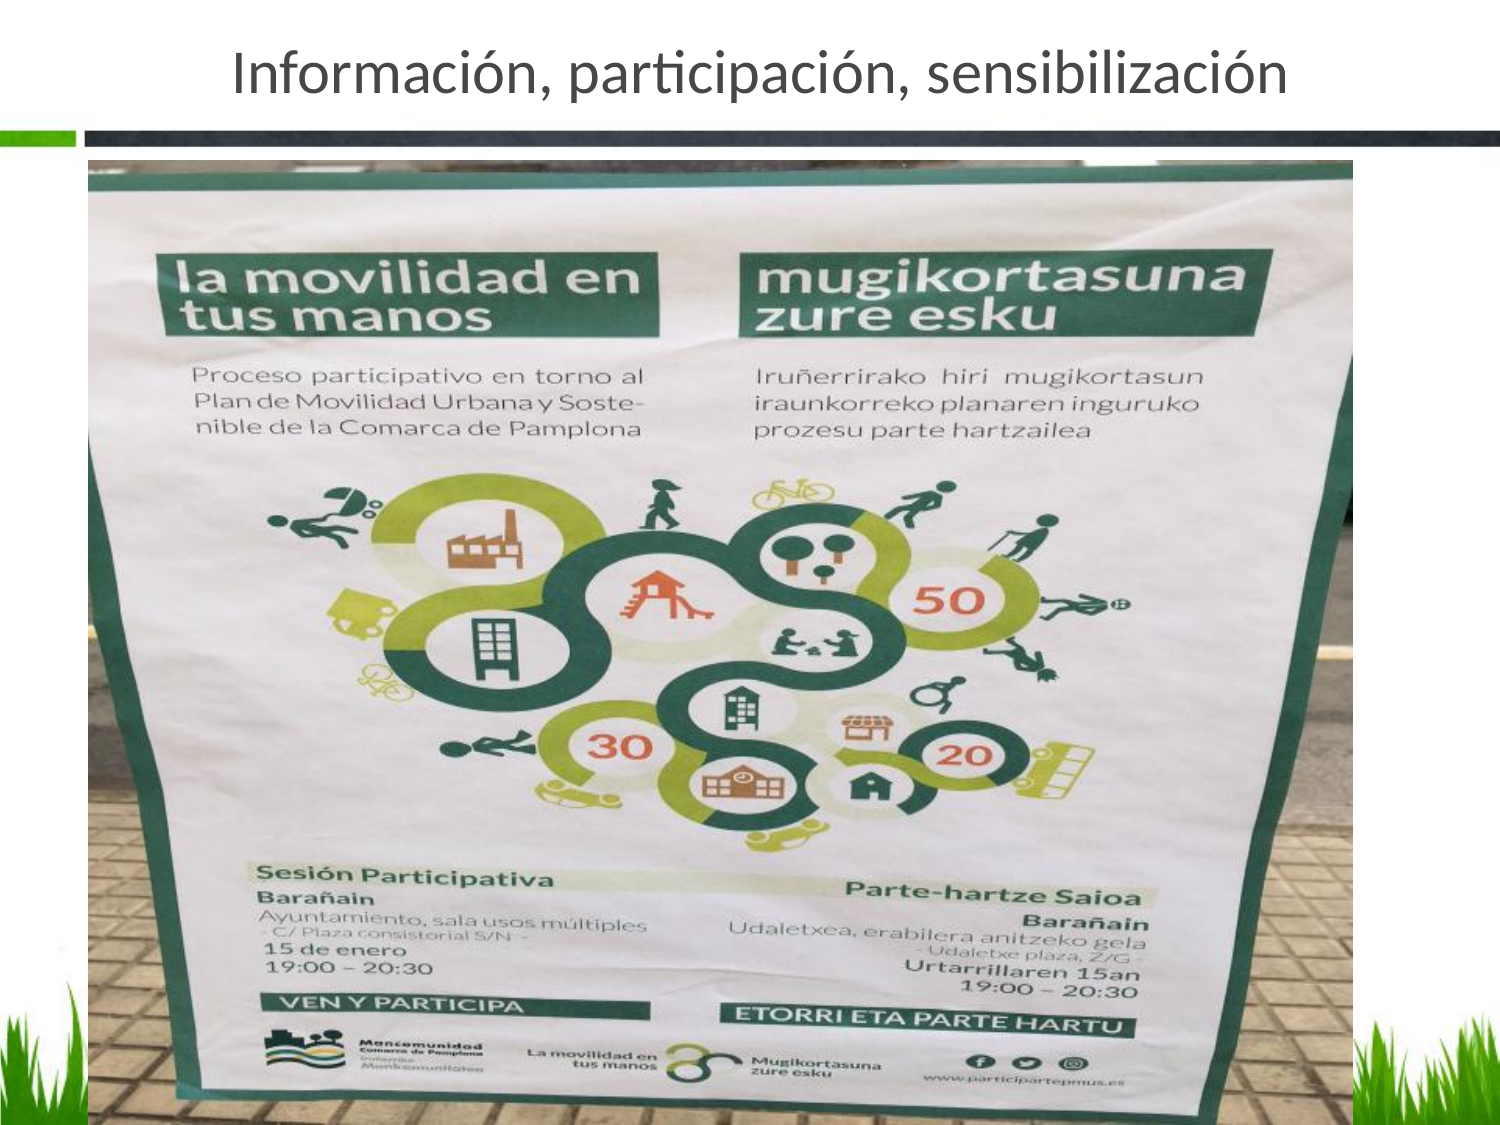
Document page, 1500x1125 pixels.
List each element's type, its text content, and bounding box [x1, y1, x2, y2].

picture [0, 0, 1500, 1125]
title Información, participación, sensibilización [71, 12, 1450, 125]
